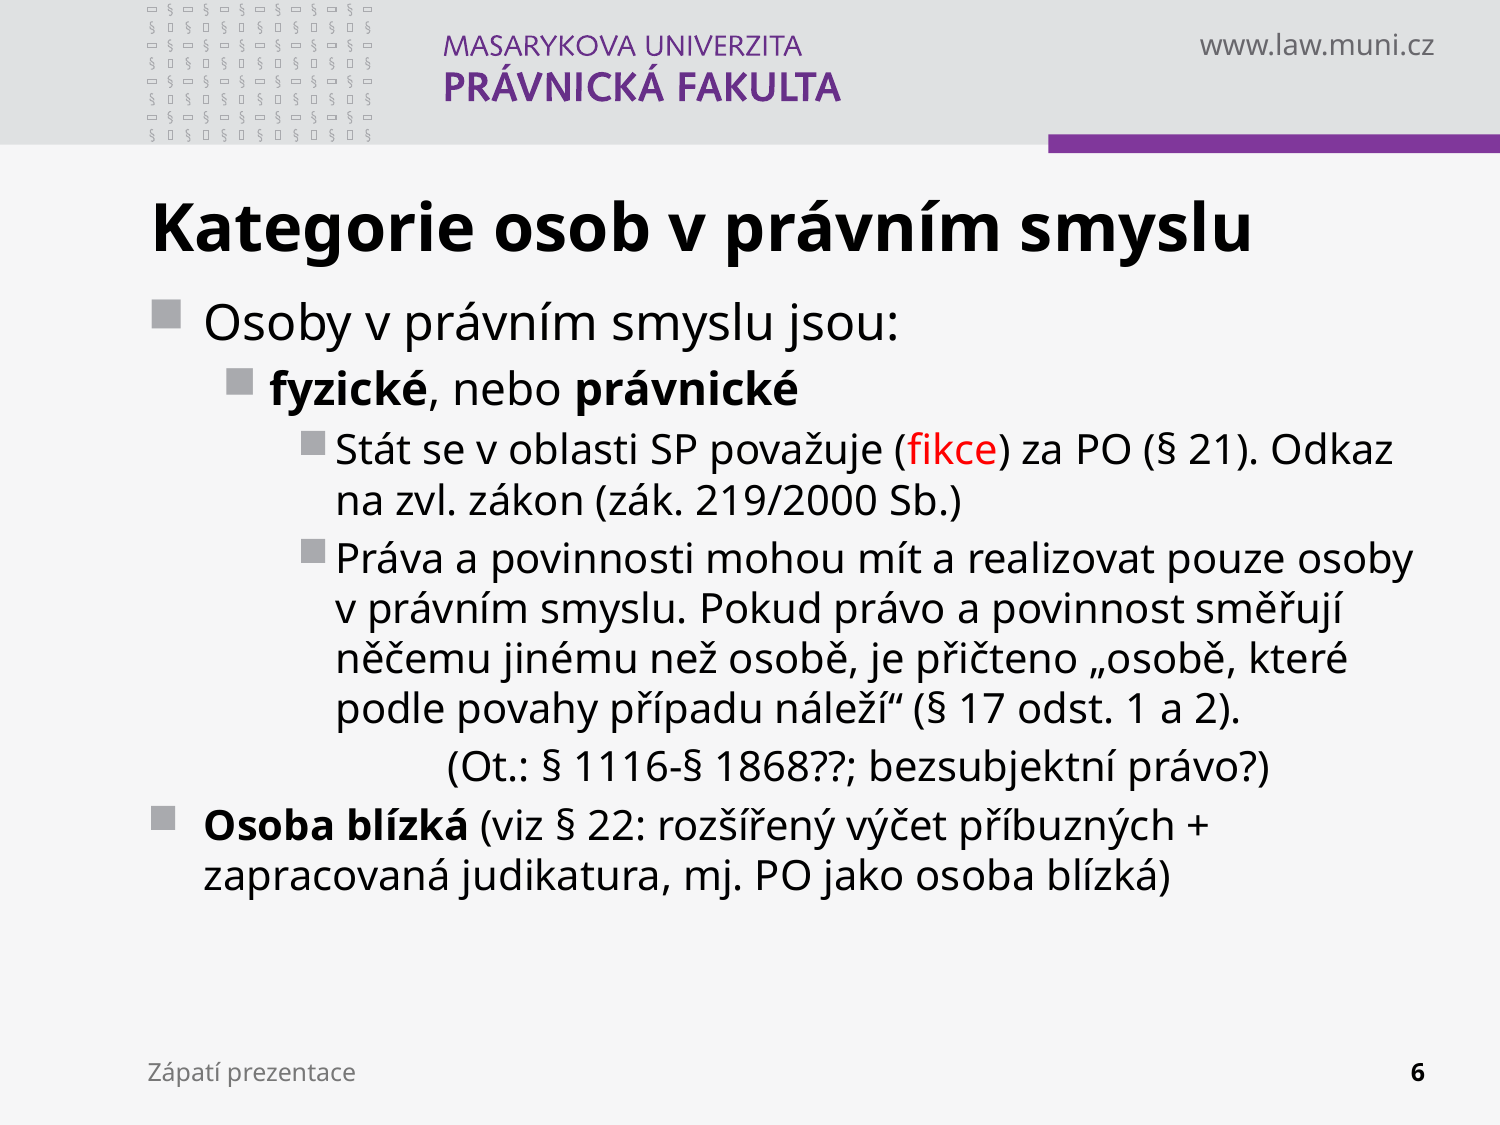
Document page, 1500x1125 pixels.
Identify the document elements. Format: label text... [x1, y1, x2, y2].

list Osoby v právním smyslu jsou: fyzické, nebo právnické Stát se v oblasti SP považuje (fikce) za PO (§ 21). Odkaz na zvl. zákon (zák. 219/2000 Sb.) Práva a povinnosti mohou mít a realizovat pouze osoby v právním smyslu. Pokud právo a povinnost směřují něčemu jinému než osobě, je přičteno „osobě, které podle povahy případu náleží“ (§ 17 odst. 1 a 2). (Ot.: § 1116-§ 1868??; bezsubjektní právo?) Osoba blízká (viz § 22: rozšířený výčet příbuzných + zapracovaná judikatura, mj. PO jako osoba blízká) [147, 290, 1423, 1006]
title Kategorie osob v právním smyslu [149, 184, 1426, 268]
footer Zápatí prezentace [147, 1056, 1269, 1100]
slide_number 6 [1316, 1056, 1425, 1100]
